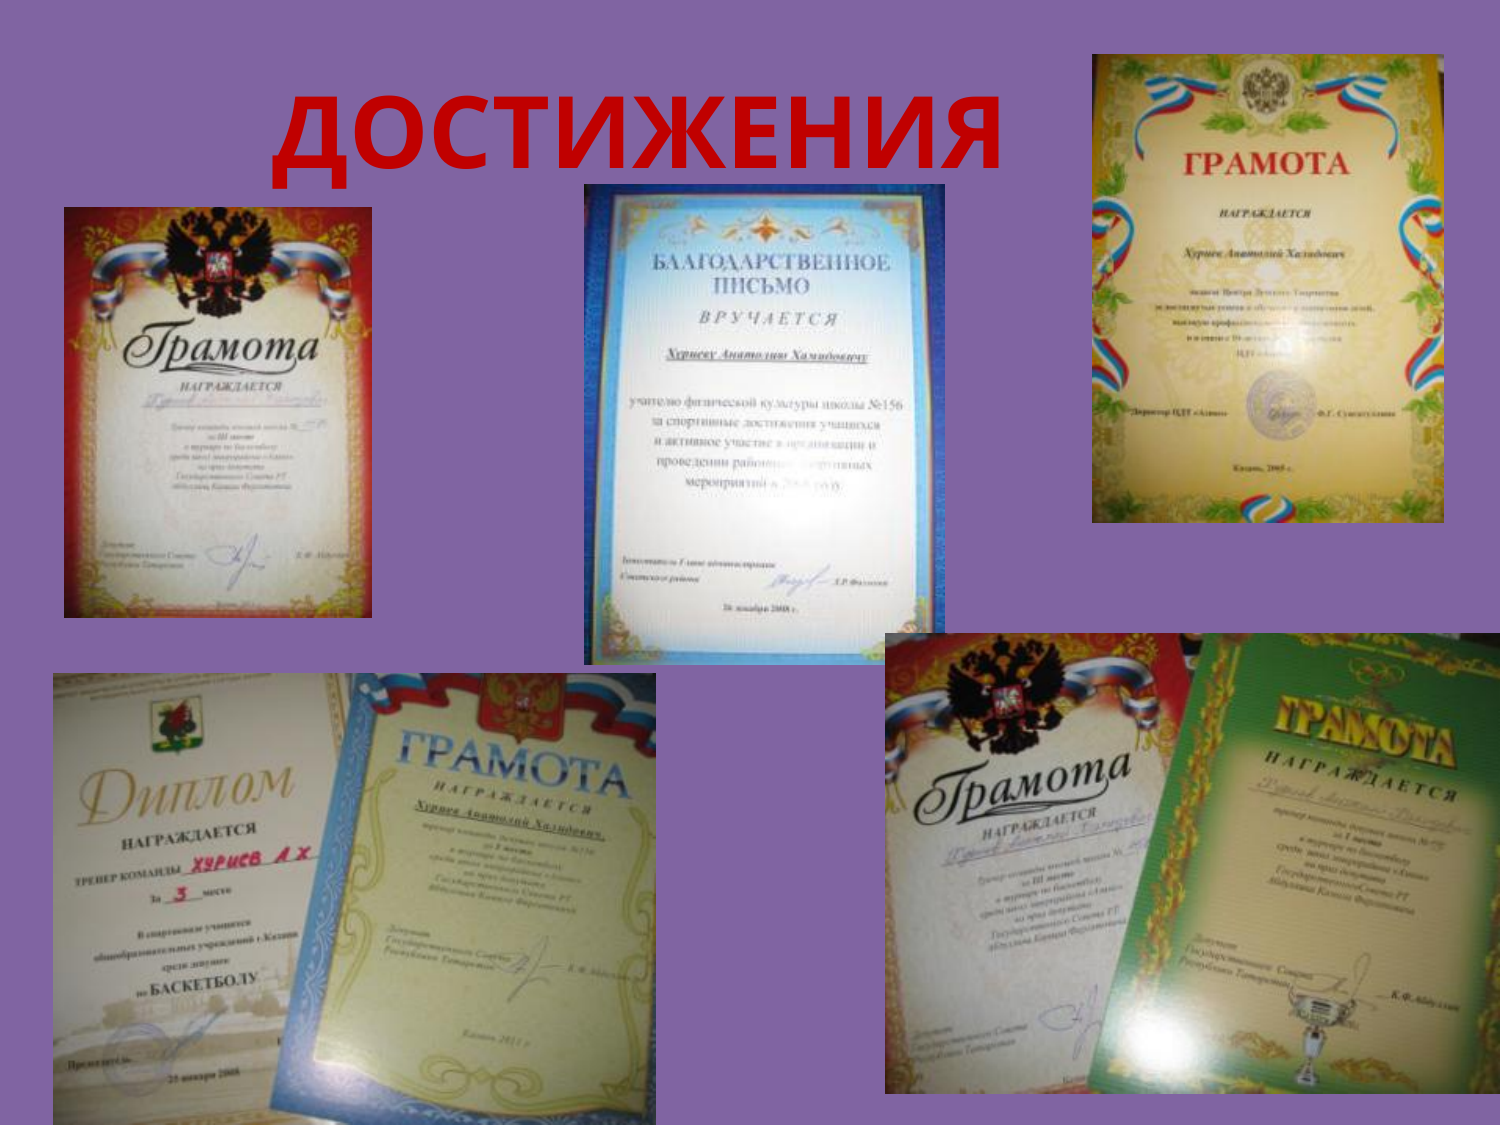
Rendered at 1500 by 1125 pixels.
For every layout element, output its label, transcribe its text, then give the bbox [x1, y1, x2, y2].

picture [1092, 54, 1444, 523]
title ДОСТИЖЕНИЯ [257, 81, 1087, 446]
picture [52, 672, 656, 1125]
picture [64, 207, 372, 618]
picture [584, 184, 1500, 1095]
